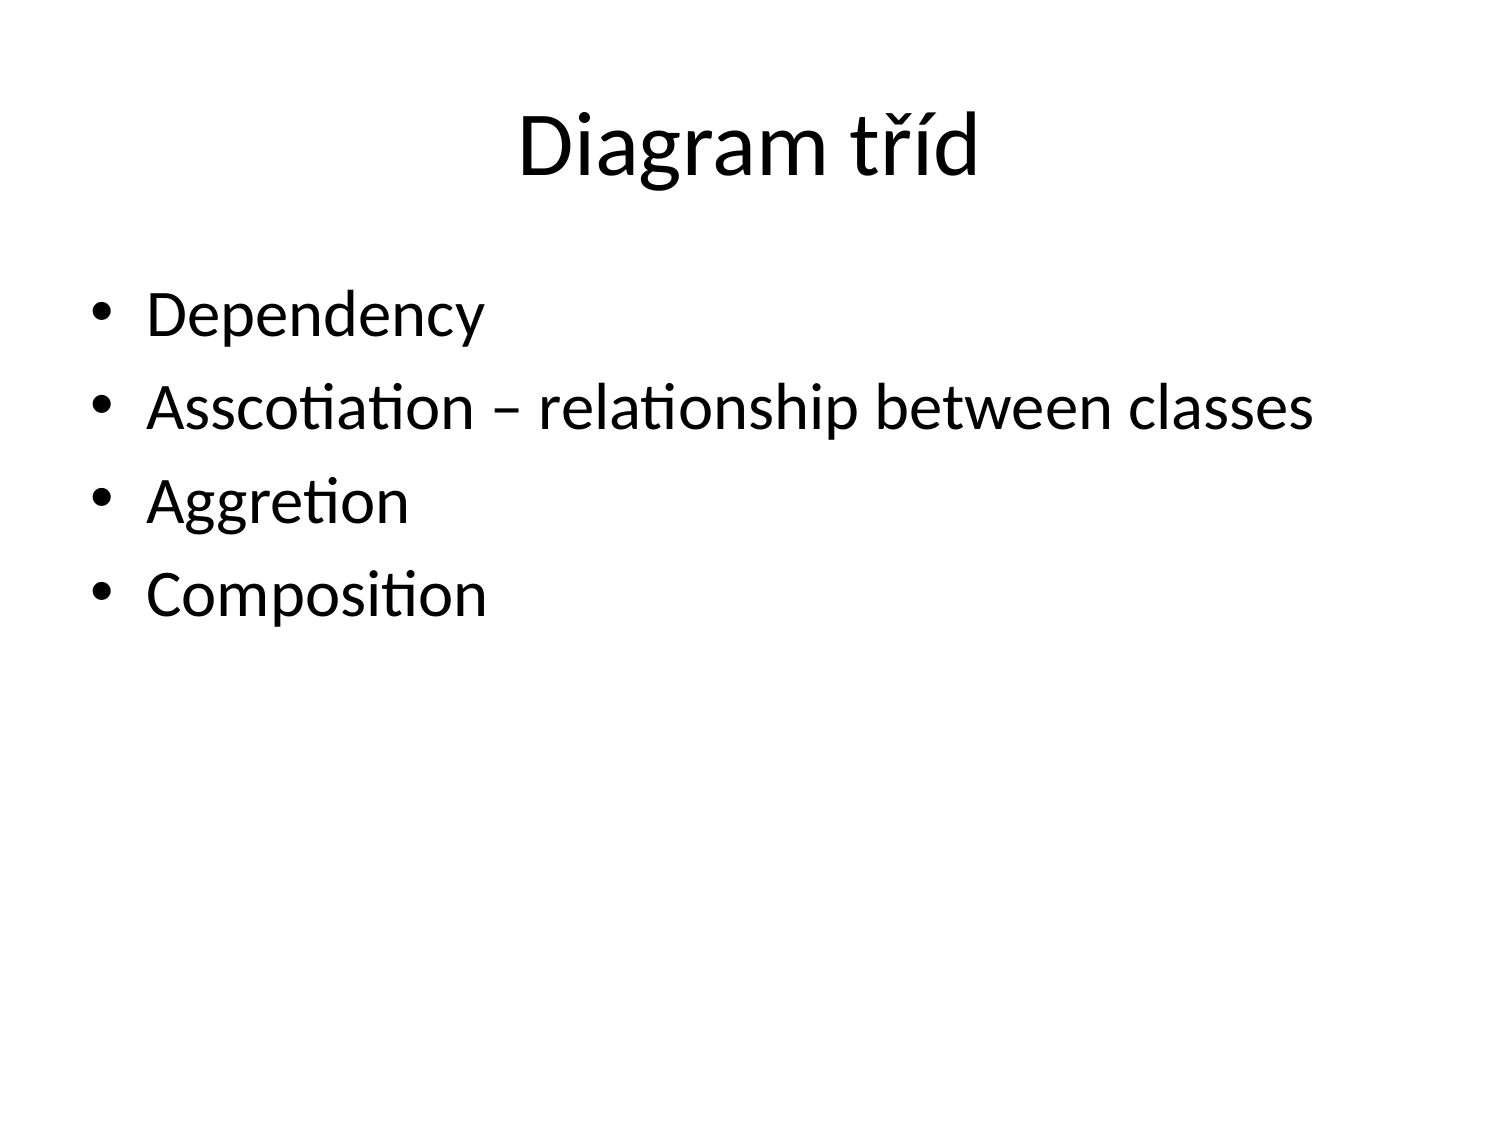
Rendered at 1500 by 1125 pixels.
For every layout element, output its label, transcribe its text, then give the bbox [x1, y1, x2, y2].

title Diagram tříd [75, 45, 1425, 233]
list Dependency Asscotiation – relationship between classes Aggretion Composition [75, 262, 1425, 1005]
